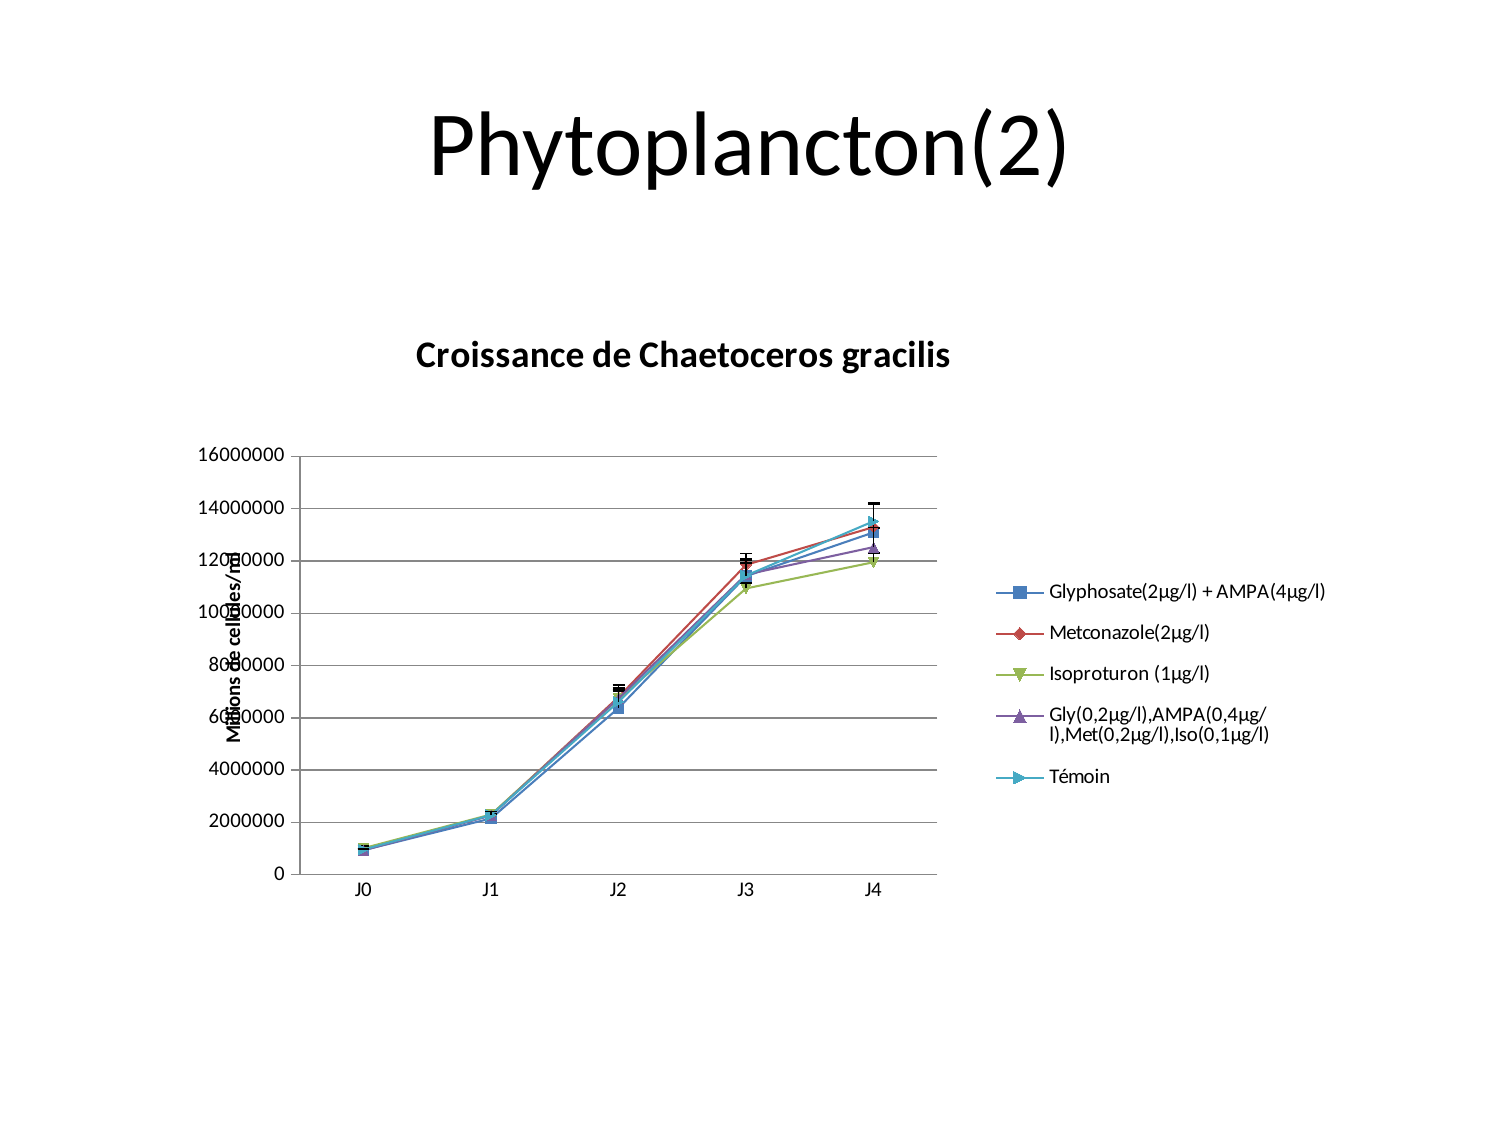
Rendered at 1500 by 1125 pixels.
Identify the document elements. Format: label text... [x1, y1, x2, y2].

title Phytoplancton(2) [75, 45, 1425, 233]
chart [76, 278, 1413, 995]
